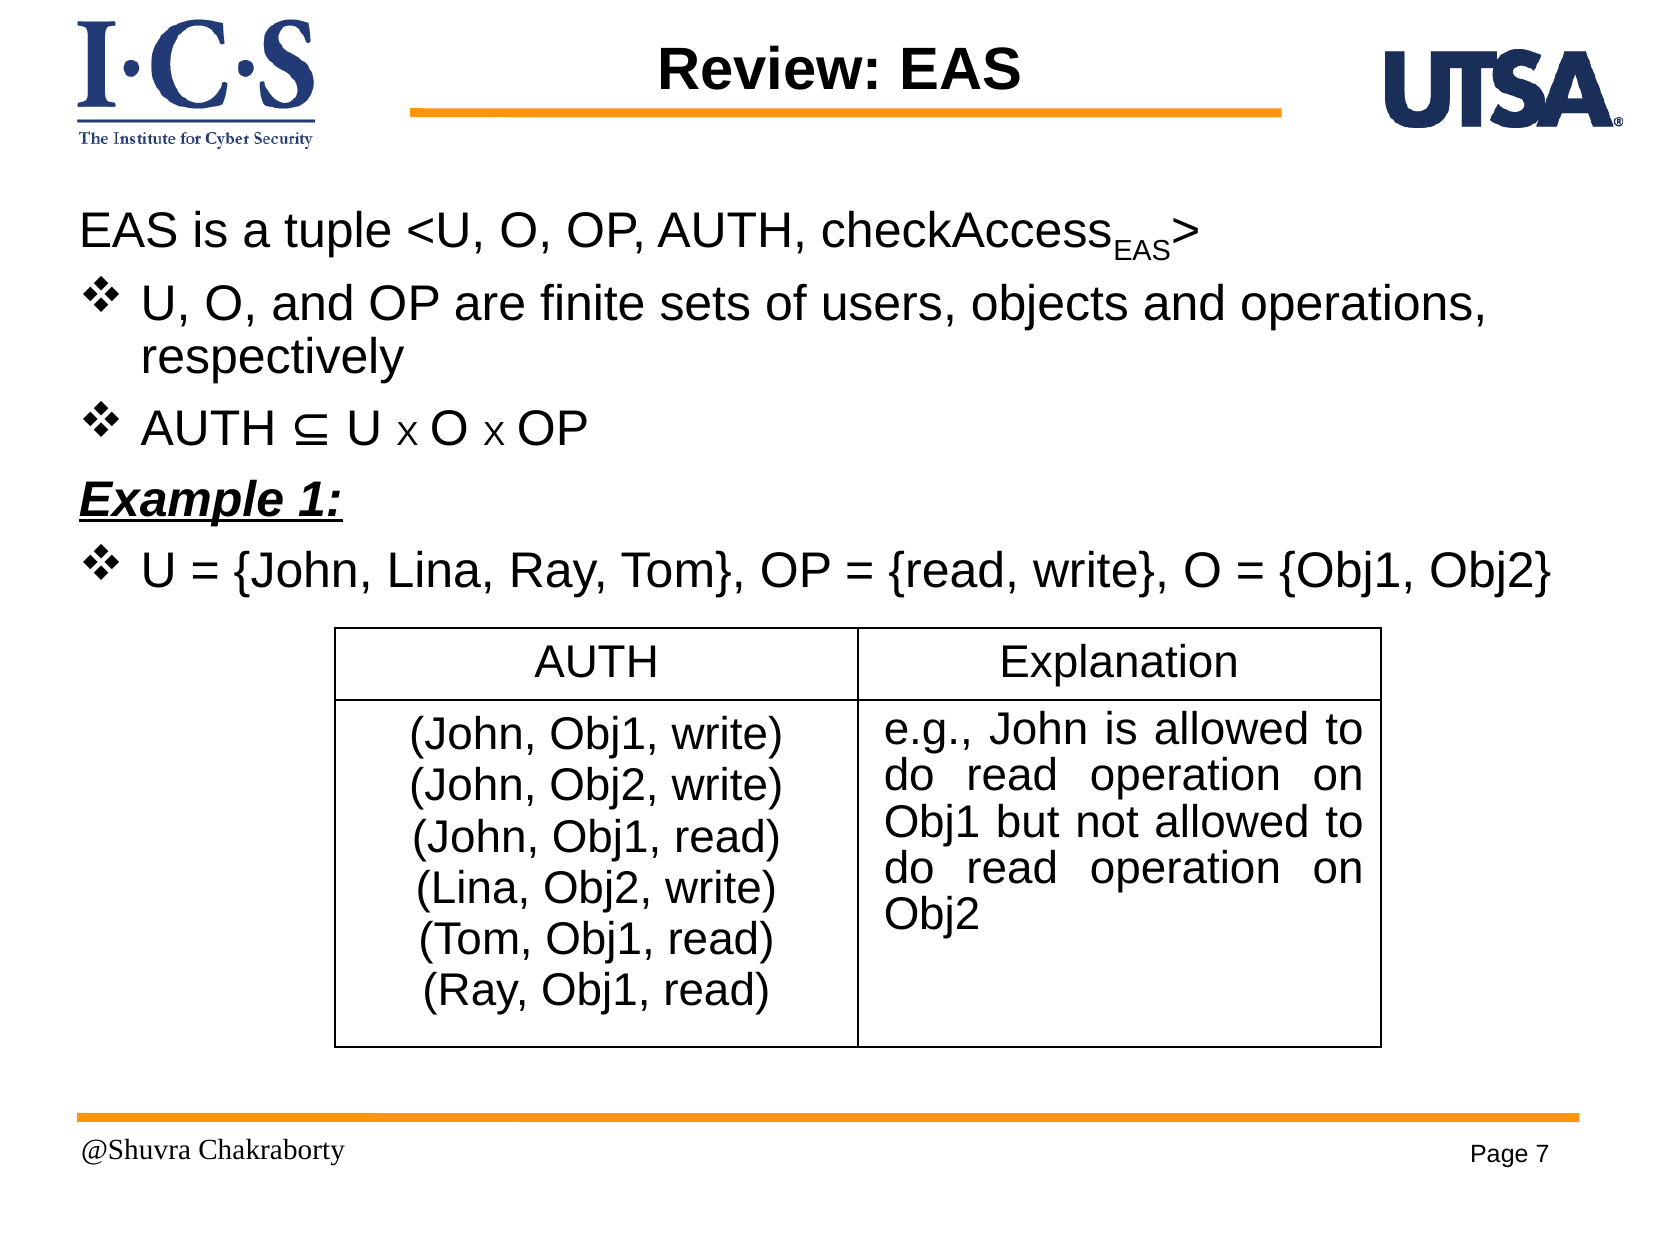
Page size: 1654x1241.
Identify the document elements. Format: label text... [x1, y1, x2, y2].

picture [1385, 49, 1623, 128]
table_header Explanation [859, 629, 1380, 699]
table_cell e.g., John is allowed to do read operation on Obj1 but not allowed to do read operation on Obj2 [859, 701, 1380, 1046]
text_box Review: EAS [393, 26, 1286, 110]
slide_number @Shuvra Chakraborty [80, 1129, 466, 1215]
picture [73, 0, 317, 151]
table_header AUTH [336, 629, 857, 699]
table_cell (John, Obj1, write) (John, Obj2, write) (John, Obj1, read) (Lina, Obj2, write) (Tom, Obj1, read) (Ray, Obj1, read) [336, 701, 857, 1046]
text_box EAS is a tuple <U, O, OP, AUTH, checkAccessEAS> U, O, and OP are finite sets of users, objects and operations, respectively AUTH ⊆ U X O X OP Example 1: U = {John, Lina, Ray, Tom}, OP = {read, write}, O = {Obj1, Obj2} [63, 190, 1593, 1117]
